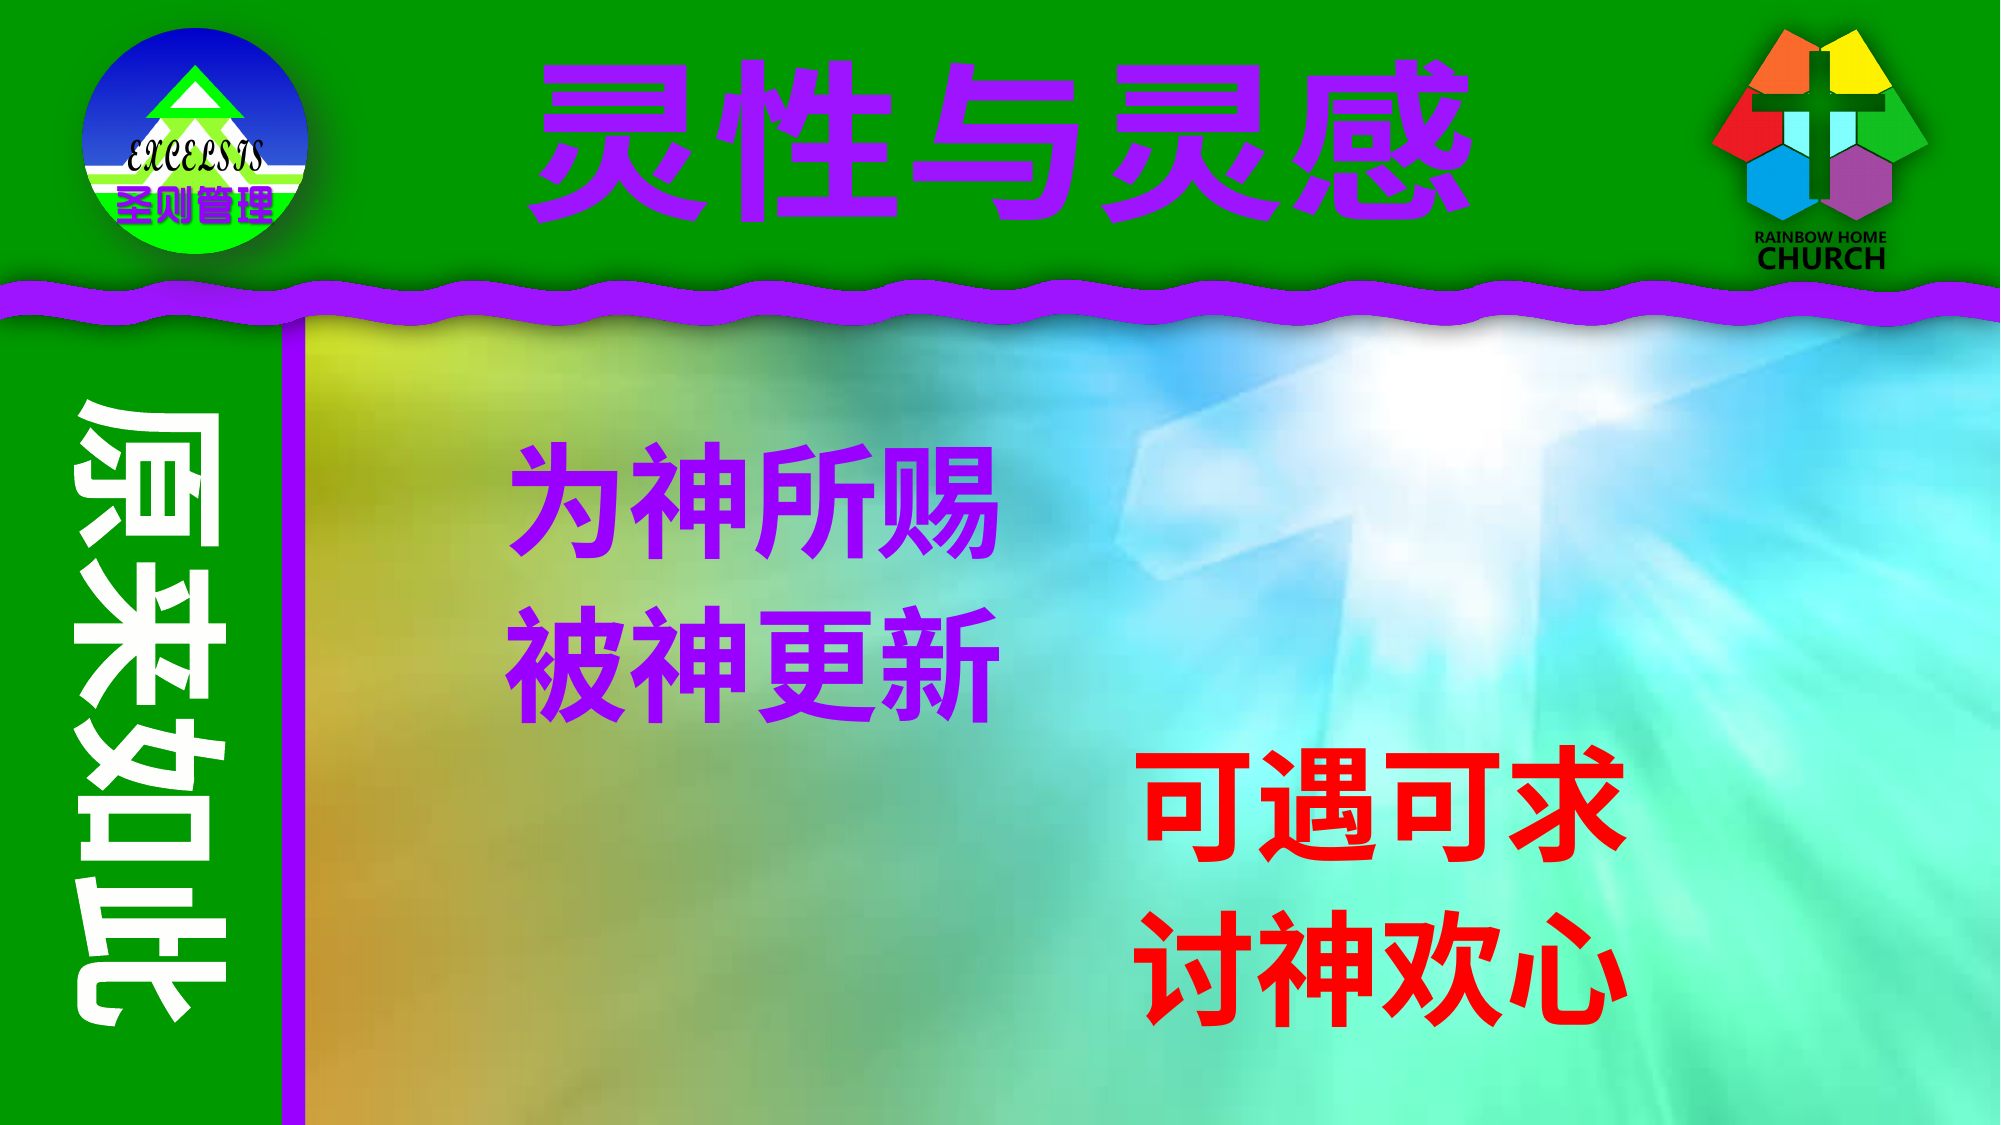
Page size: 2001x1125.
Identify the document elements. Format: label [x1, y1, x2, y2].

text_box [0, 0, 2000, 1125]
